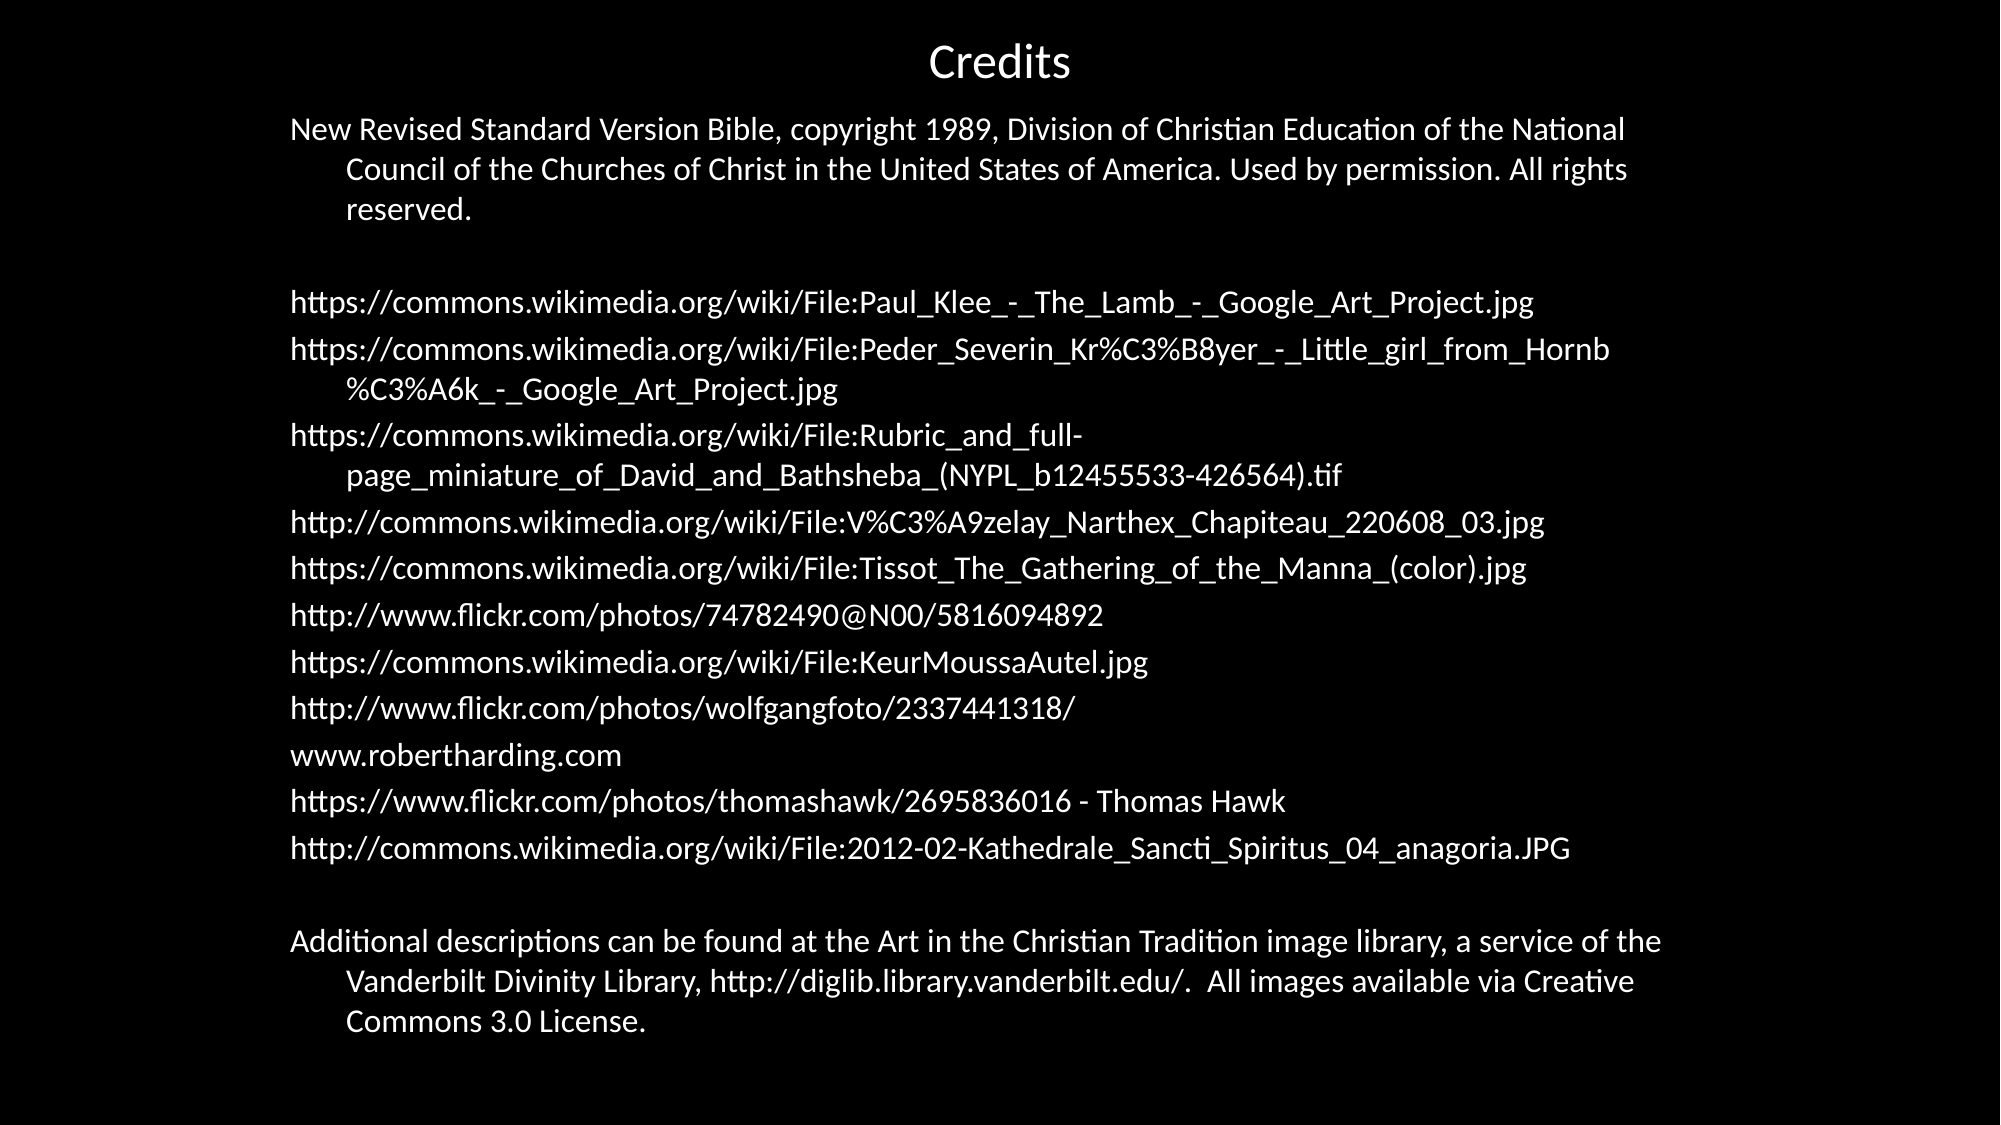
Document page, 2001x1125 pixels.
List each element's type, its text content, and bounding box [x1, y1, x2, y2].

title Credits [324, 17, 1675, 99]
list New Revised Standard Version Bible, copyright 1989, Division of Christian Education of the National Council of the Churches of Christ in the United States of America. Used by permission. All rights reserved. https://commons.wikimedia.org/wiki/File:Paul_Klee_-_The_Lamb_-_Google_Art_Project.jpg https://commons.wikimedia.org/wiki/File:Peder_Severin_Kr%C3%B8yer_-_Little_girl_from_Hornb%C3%A6k_-_Google_Art_Project.jpg https://commons.wikimedia.org/wiki/File:Rubric_and_full-page_miniature_of_David_and_Bathsheba_(NYPL_b12455533-426564).tif http://commons.wikimedia.org/wiki/File:V%C3%A9zelay_Narthex_Chapiteau_220608_03.jpg https://commons.wikimedia.org/wiki/File:Tissot_The_Gathering_of_the_Manna_(color).jpg http://www.flickr.com/photos/74782490@N00/5816094892 https://commons.wikimedia.org/wiki/File:KeurMoussaAutel.jpg http://www.flickr.com/photos/wolfgangfoto/2337441318/ www.robertharding.com https://www.flickr.com/photos/thomashawk/2695836016 - Thomas Hawk http://commons.wikimedia.org/wiki/File:2012-02-Kathedrale_Sancti_Spiritus_04_anagoria.JPG Additional descriptions can be found at the Art in the Christian Tradition image library, a service of the Vanderbilt Divinity Library, http://diglib.library.vanderbilt.edu/. All images available via Creative Commons 3.0 License. [275, 99, 1750, 1125]
